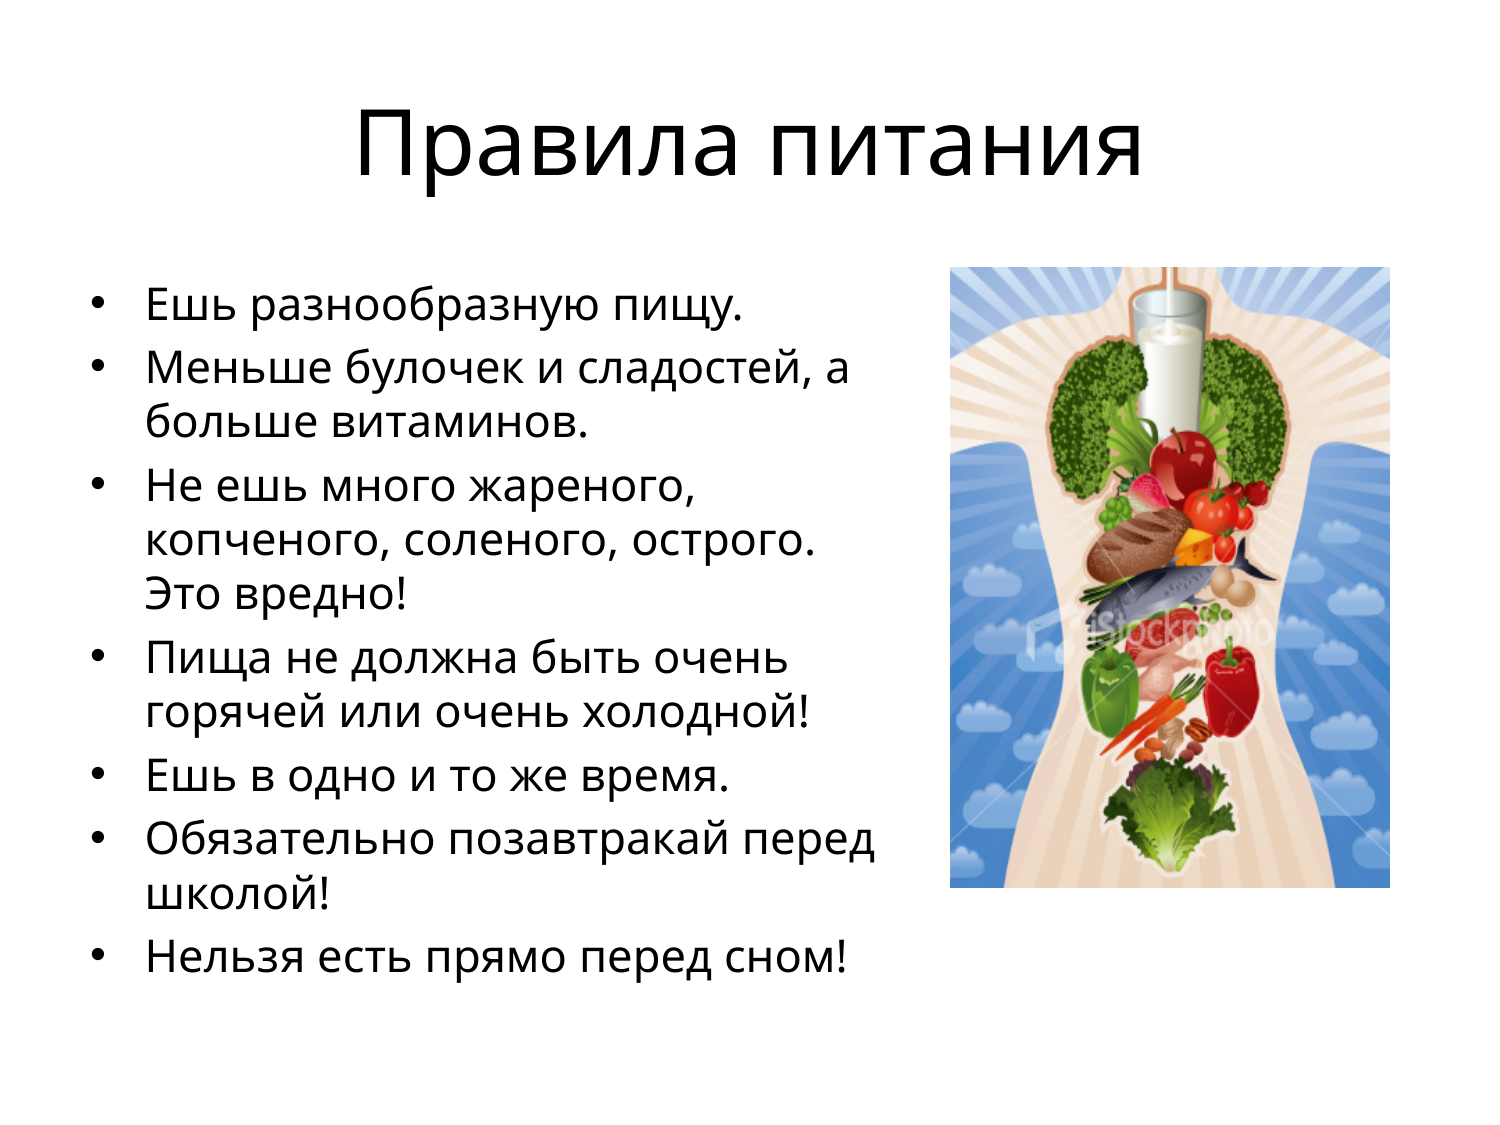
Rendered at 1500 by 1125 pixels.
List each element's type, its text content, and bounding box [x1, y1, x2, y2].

list Ешь разнообразную пищу. Меньше булочек и сладостей, а больше витаминов. Не ешь много жареного, копченого, соленого, острого. Это вредно! Пища не должна быть очень горячей или очень холодной! Ешь в одно и то же время. Обязательно позавтракай перед школой! Нельзя есть прямо перед сном! [75, 267, 916, 1005]
picture [950, 266, 1390, 888]
title Правила питания [75, 45, 1425, 233]
